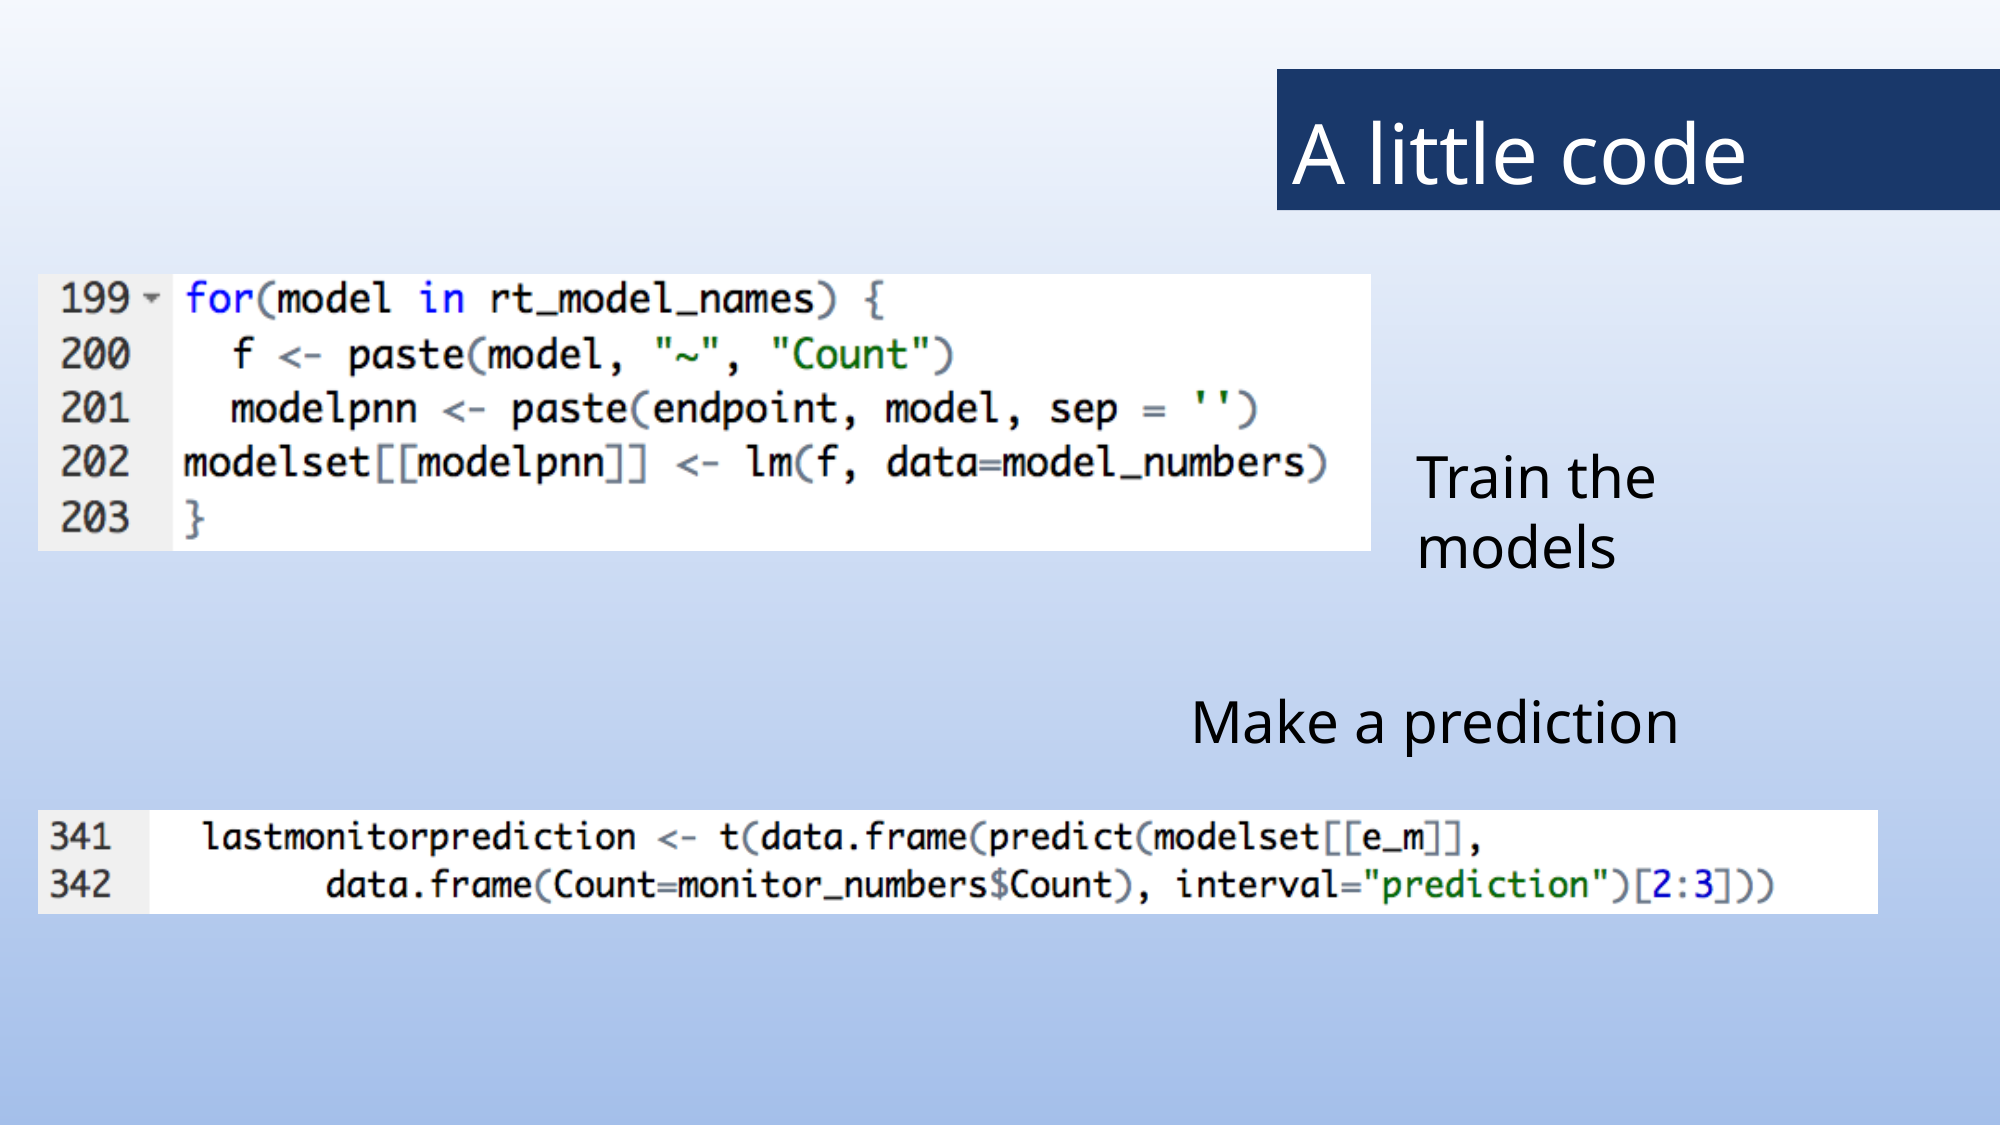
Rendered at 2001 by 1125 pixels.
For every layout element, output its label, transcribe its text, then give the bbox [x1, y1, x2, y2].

title A little code [1277, 69, 2000, 211]
picture [38, 274, 1371, 551]
picture [38, 810, 1878, 914]
text_box Train the models [1401, 432, 1854, 588]
text_box Make a prediction [1175, 678, 1761, 763]
